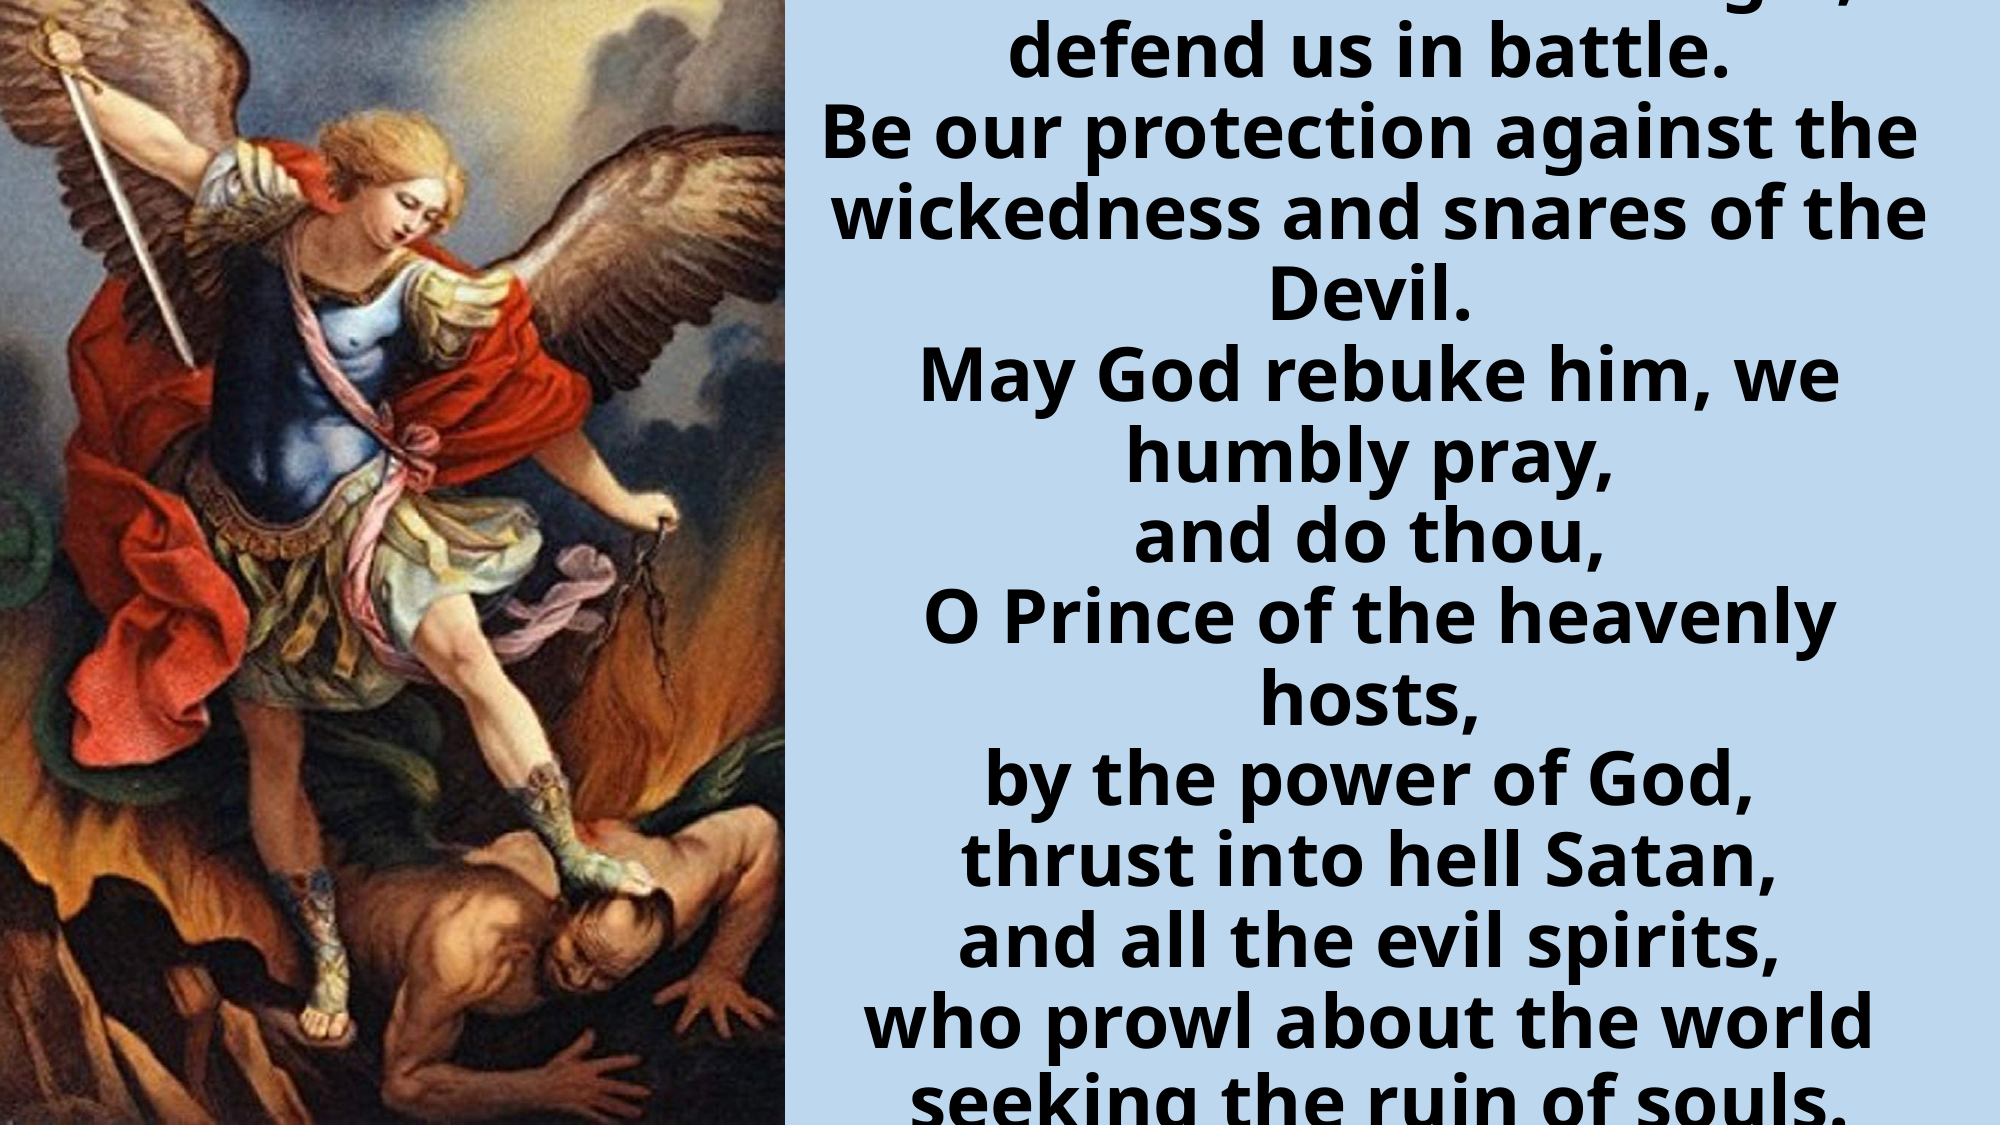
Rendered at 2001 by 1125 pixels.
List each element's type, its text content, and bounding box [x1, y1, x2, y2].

title St. Michael the Archangel, defend us in battle. Be our protection against the wickedness and snares of the Devil. May God rebuke him, we humbly pray, and do thou, O Prince of the heavenly hosts, by the power of God, thrust into hell Satan, and all the evil spirits, who prowl about the world seeking the ruin of souls. Amen [785, 59, 1976, 1099]
picture [0, 0, 785, 1125]
